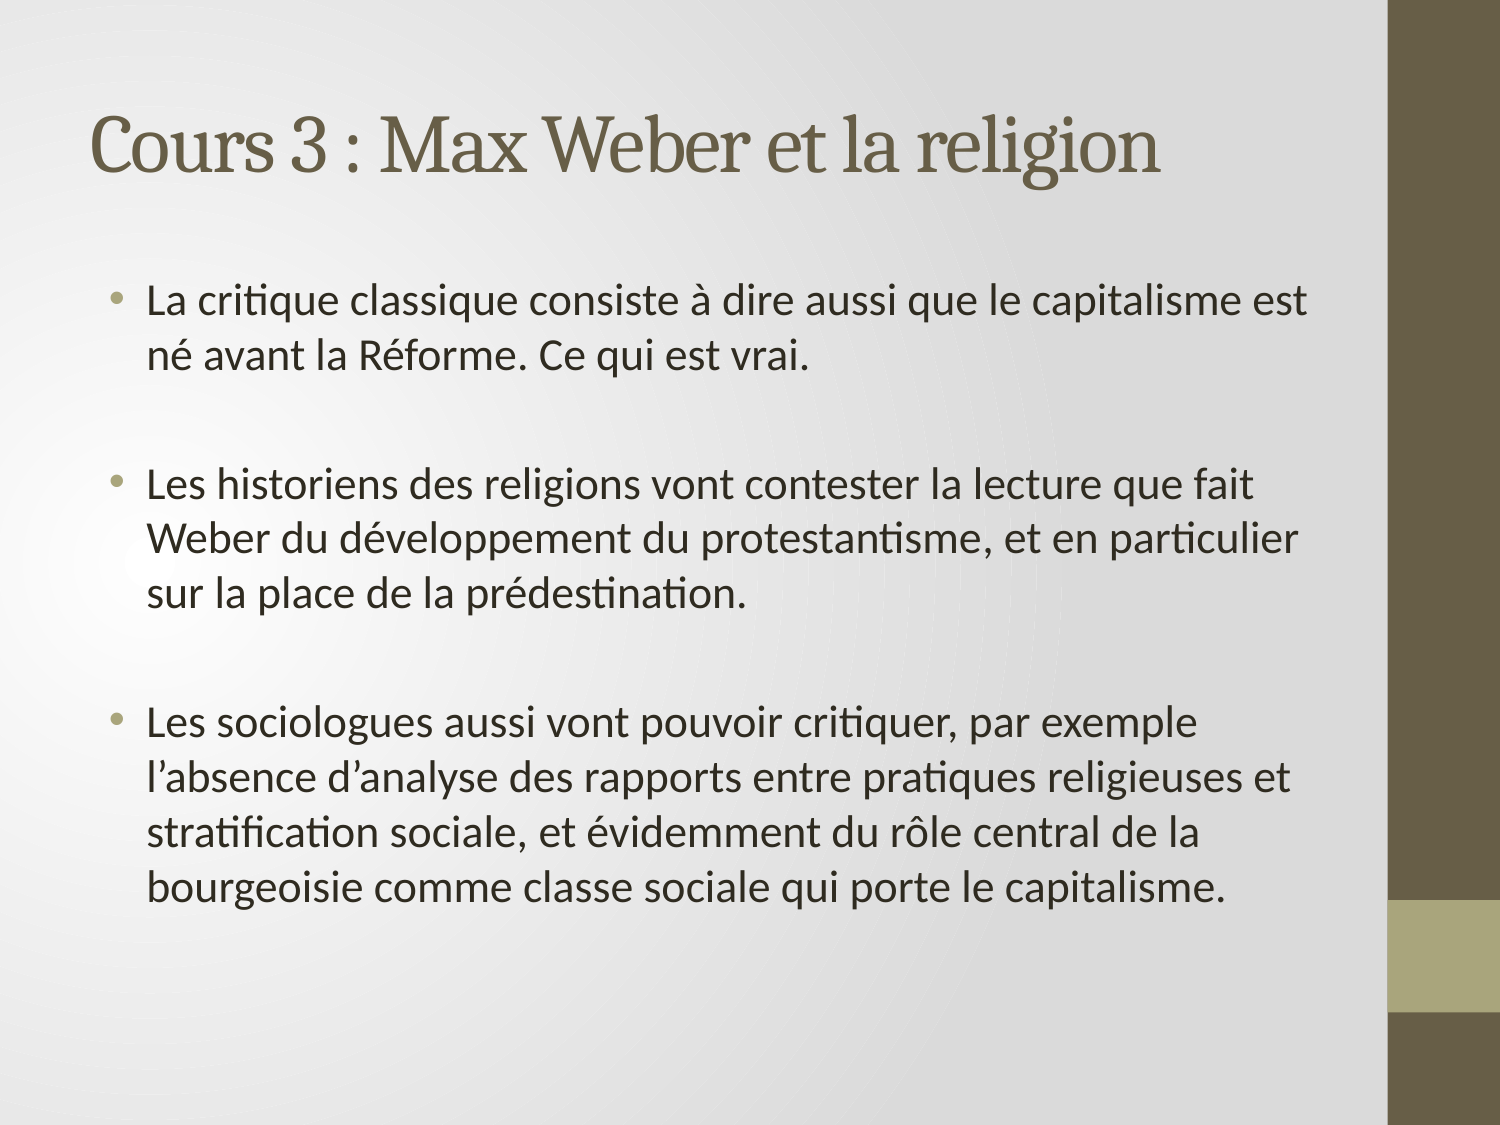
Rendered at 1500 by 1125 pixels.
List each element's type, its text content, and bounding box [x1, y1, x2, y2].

list La critique classique consiste à dire aussi que le capitalisme est né avant la Réforme. Ce qui est vrai. Les historiens des religions vont contester la lecture que fait Weber du développement du protestantisme, et en particulier sur la place de la prédestination. Les sociologues aussi vont pouvoir critiquer, par exemple l’absence d’analyse des rapports entre pratiques religieuses et stratification sociale, et évidemment du rôle central de la bourgeoisie comme classe sociale qui porte le capitalisme. [75, 262, 1325, 1050]
title Cours 3 : Max Weber et la religion [75, 45, 1325, 233]
